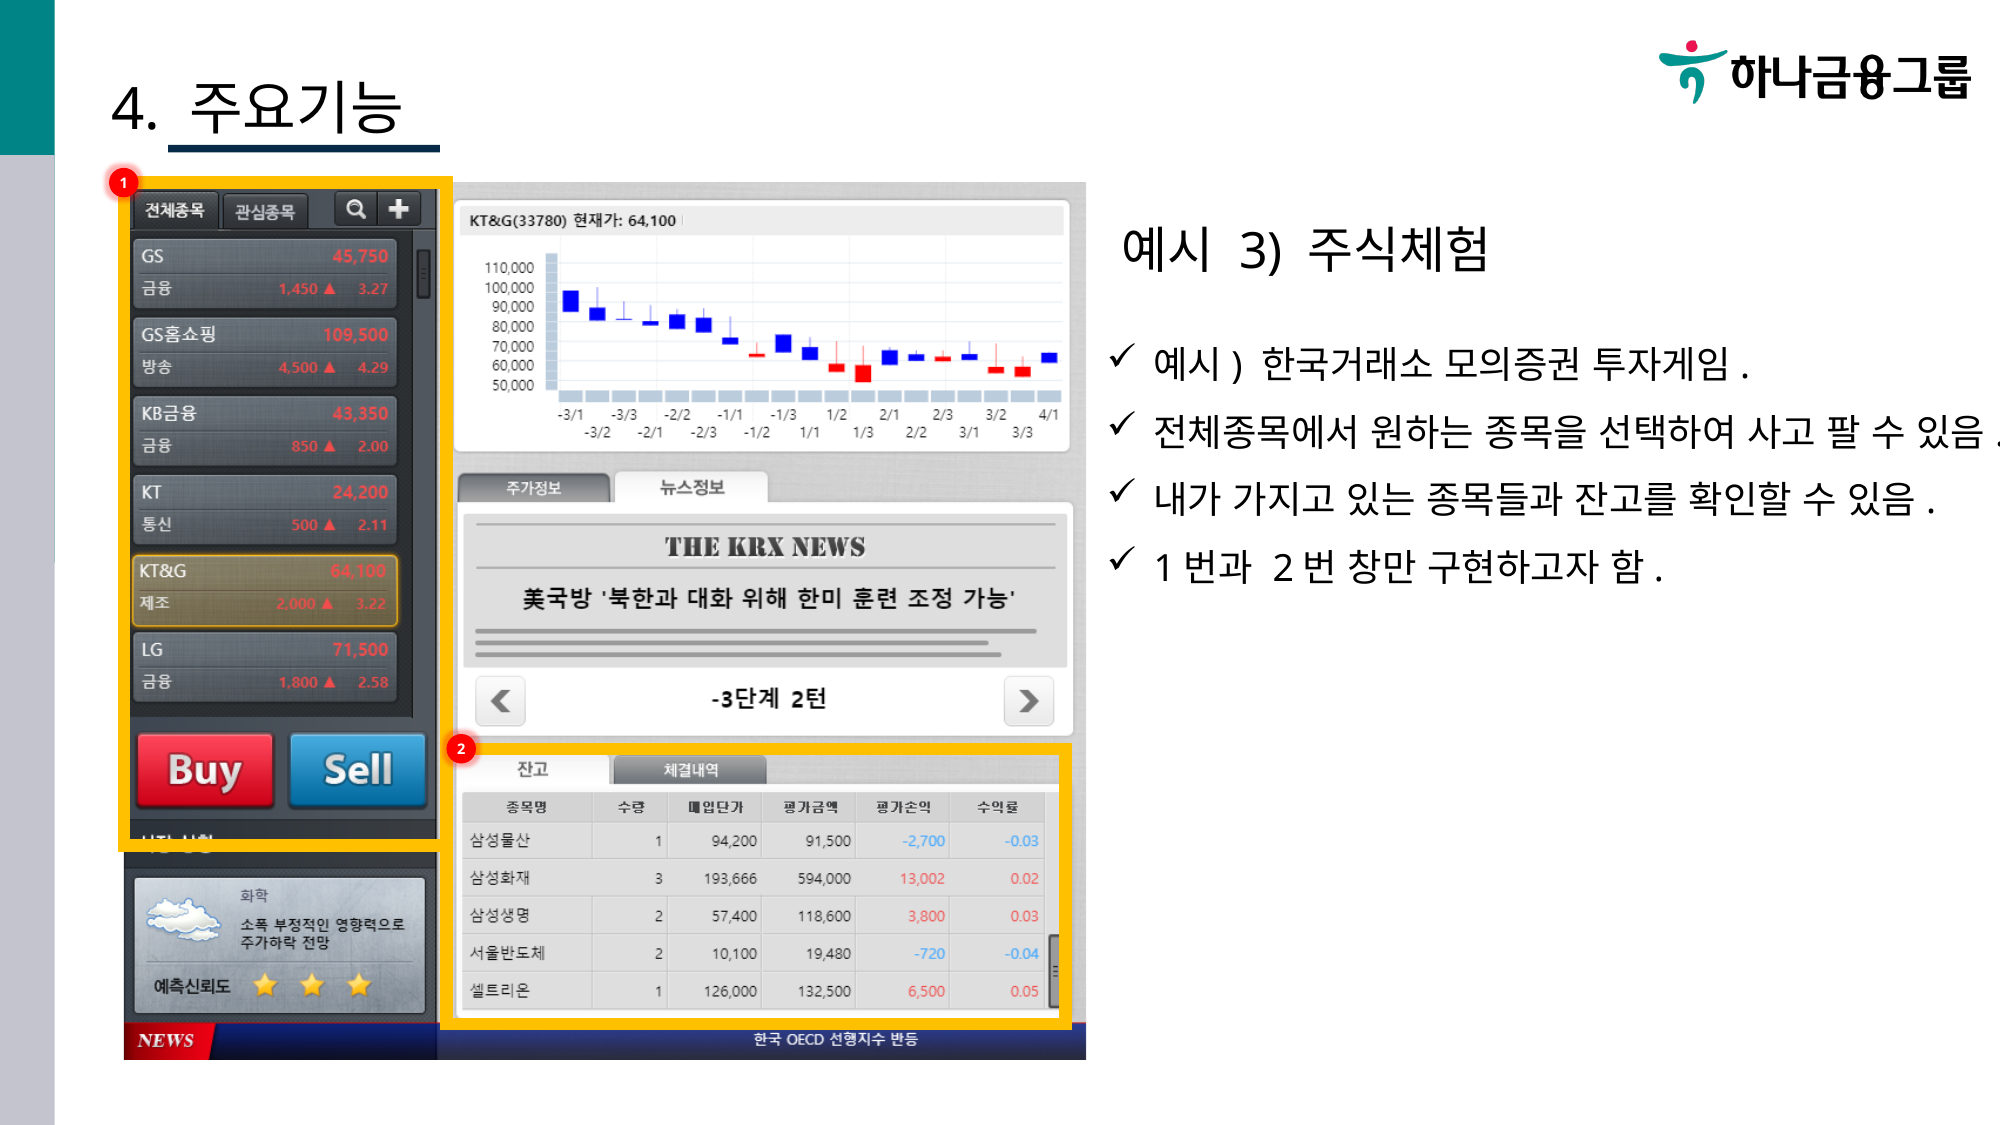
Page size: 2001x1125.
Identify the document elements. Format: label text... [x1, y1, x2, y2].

text_box [167, 144, 441, 153]
picture [123, 182, 1092, 1060]
picture [1659, 40, 1971, 104]
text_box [0, 0, 55, 1125]
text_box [91, 166, 156, 199]
text_box 예시) 한국거래소 모의증권 투자게임. 전체종목에서 원하는 종목을 선택하여 사고 팔 수 있음. 내가 가지고 있는 종목들과 잔고를 확인할 수 있음. 1번과 2번 창만 구현하고자 함. [1092, 311, 2000, 664]
text_box 4. 주요기능 [96, 72, 589, 145]
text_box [429, 732, 494, 766]
text_box 예시 3) 주식체험 [1106, 218, 1665, 276]
